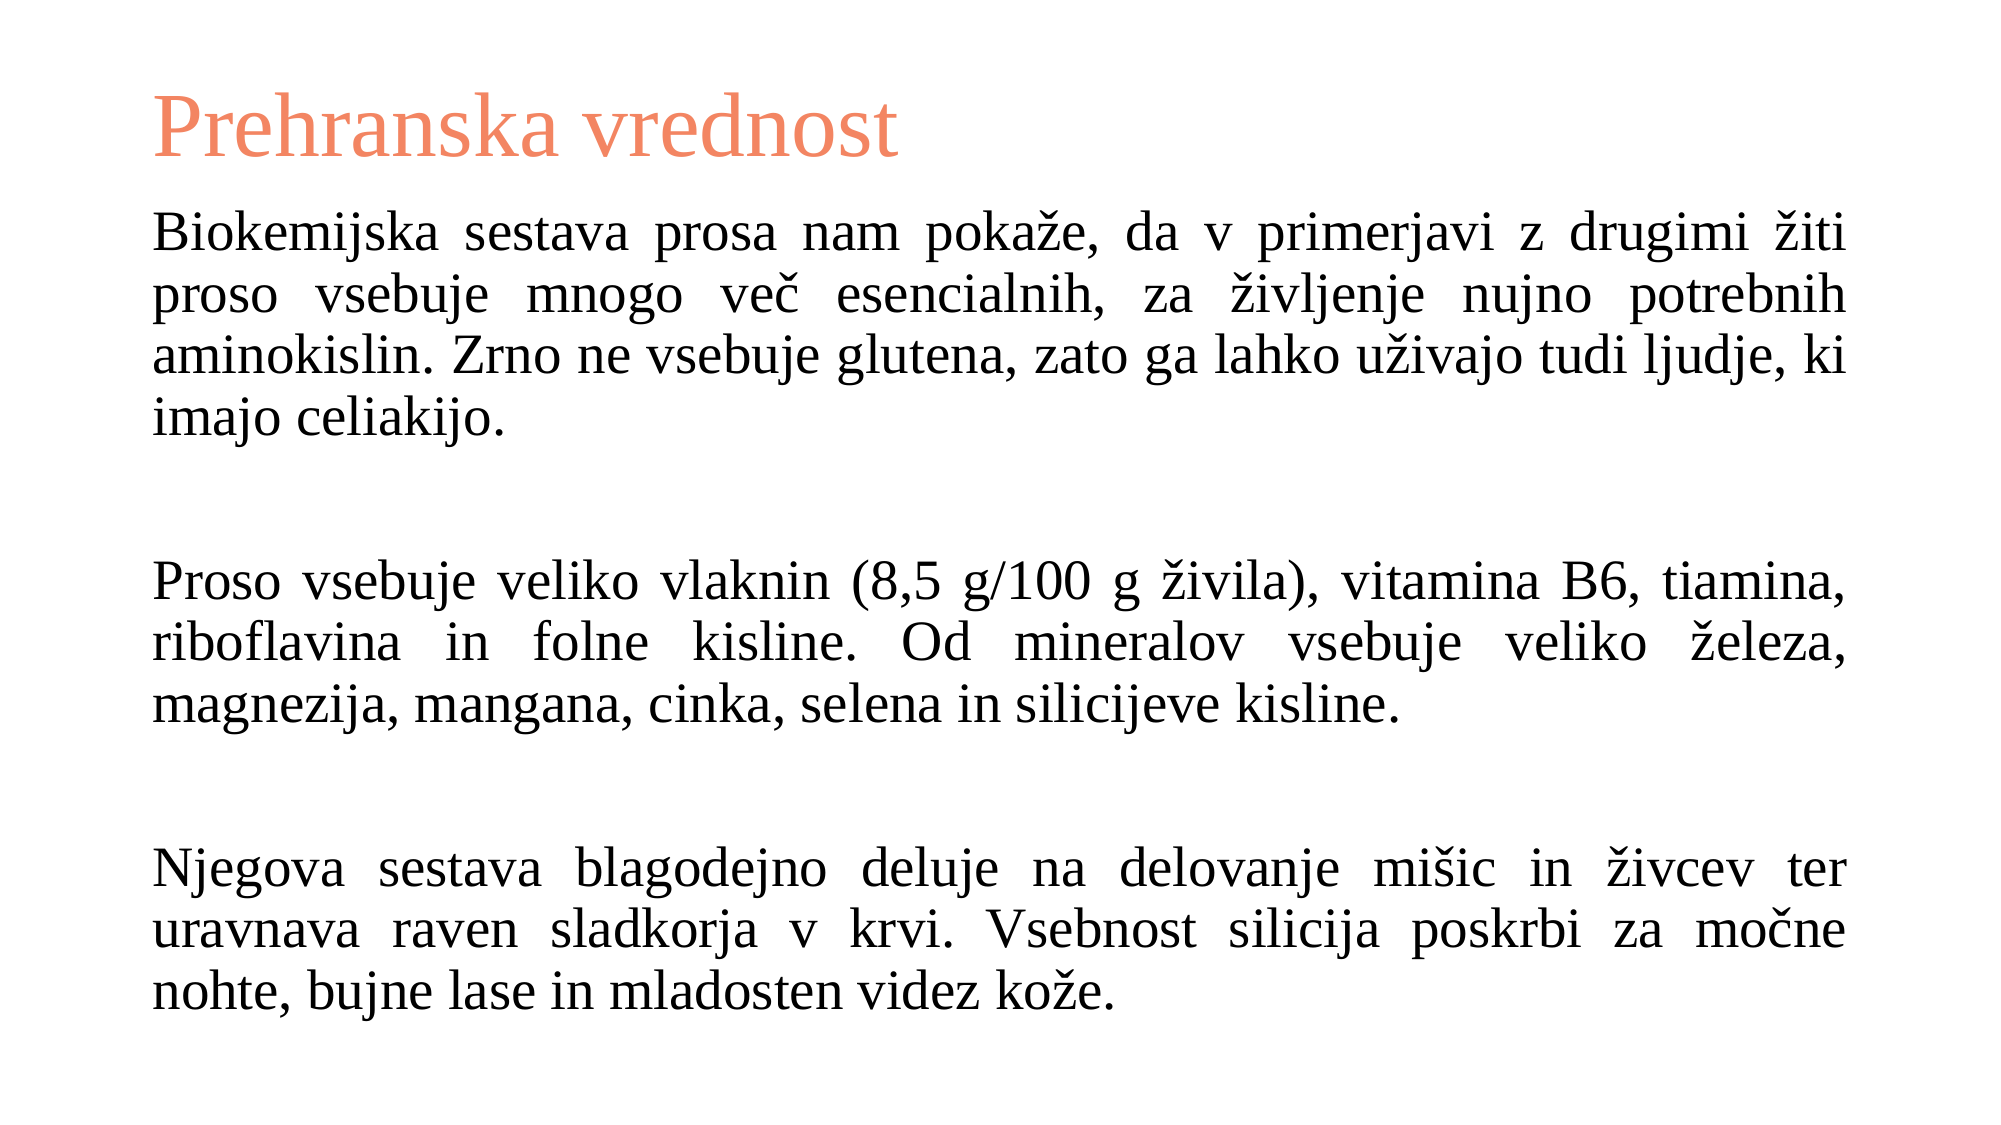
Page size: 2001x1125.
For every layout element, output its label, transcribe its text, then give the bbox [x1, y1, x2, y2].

title Prehranska vrednost [137, 59, 1863, 193]
list Biokemijska sestava prosa nam pokaže, da v primerjavi z drugimi žiti proso vsebuje mnogo več esencialnih, za življenje nujno potrebnih aminokislin. Zrno ne vsebuje glutena, zato ga lahko uživajo tudi ljudje, ki imajo celiakijo. Proso vsebuje veliko vlaknin (8,5 g/100 g živila), vitamina B6, tiamina, riboflavina in folne kisline. Od mineralov vsebuje veliko železa, magnezija, mangana, cinka, selena in silicijeve kisline. Njegova sestava blagodejno deluje na delovanje mišic in živcev ter uravnava raven sladkorja v krvi. Vsebnost silicija poskrbi za močne nohte, bujne lase in mladosten videz kože. [137, 193, 1863, 1036]
